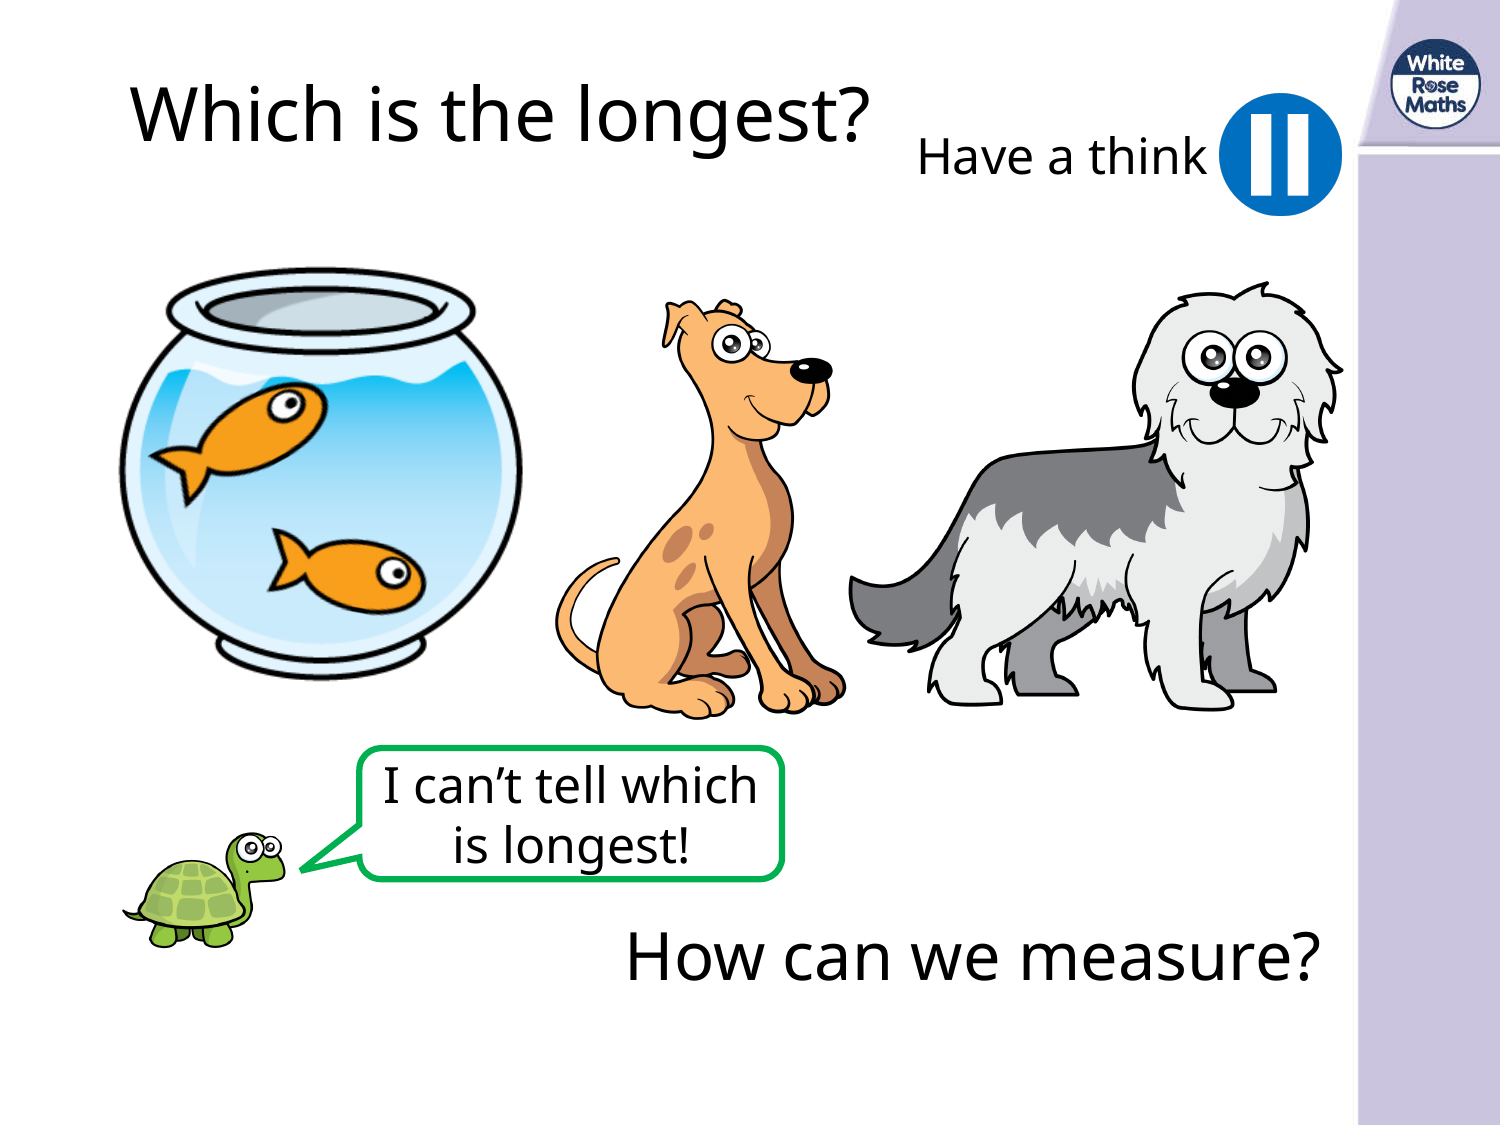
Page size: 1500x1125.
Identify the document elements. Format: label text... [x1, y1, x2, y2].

text_box Which is the longest? [0, 59, 1186, 164]
text_box Have a think [901, 116, 1219, 192]
text_box I can’t tell which is longest! [347, 745, 797, 881]
text_box How can we measure? [427, 906, 1500, 1002]
text_box [309, 747, 784, 881]
picture [0, 0, 1500, 1125]
